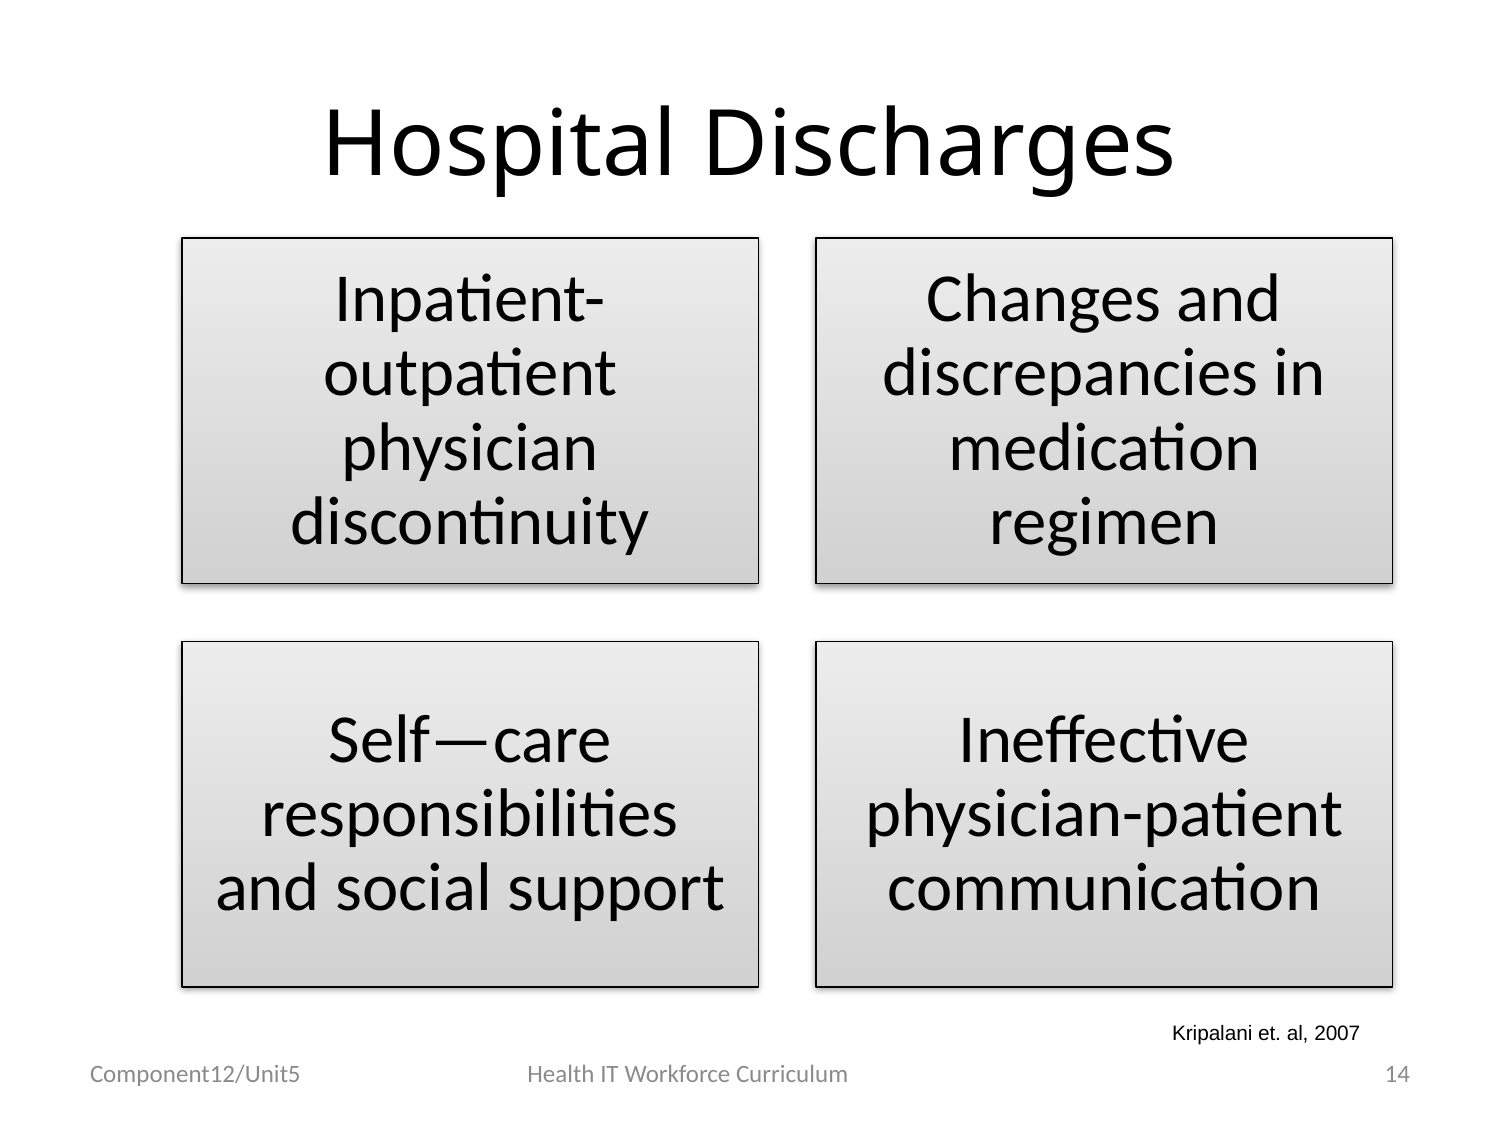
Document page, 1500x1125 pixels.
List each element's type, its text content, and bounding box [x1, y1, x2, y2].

text_box Kripalani et. al, 2007 [887, 1012, 1375, 1053]
title Hospital Discharges [75, 45, 1425, 233]
footer Health IT Workforce Curriculum [512, 1042, 988, 1103]
slide_number 14 [1074, 1042, 1425, 1103]
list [149, 237, 1426, 988]
slide_number Component12/Unit5 [75, 1042, 425, 1103]
